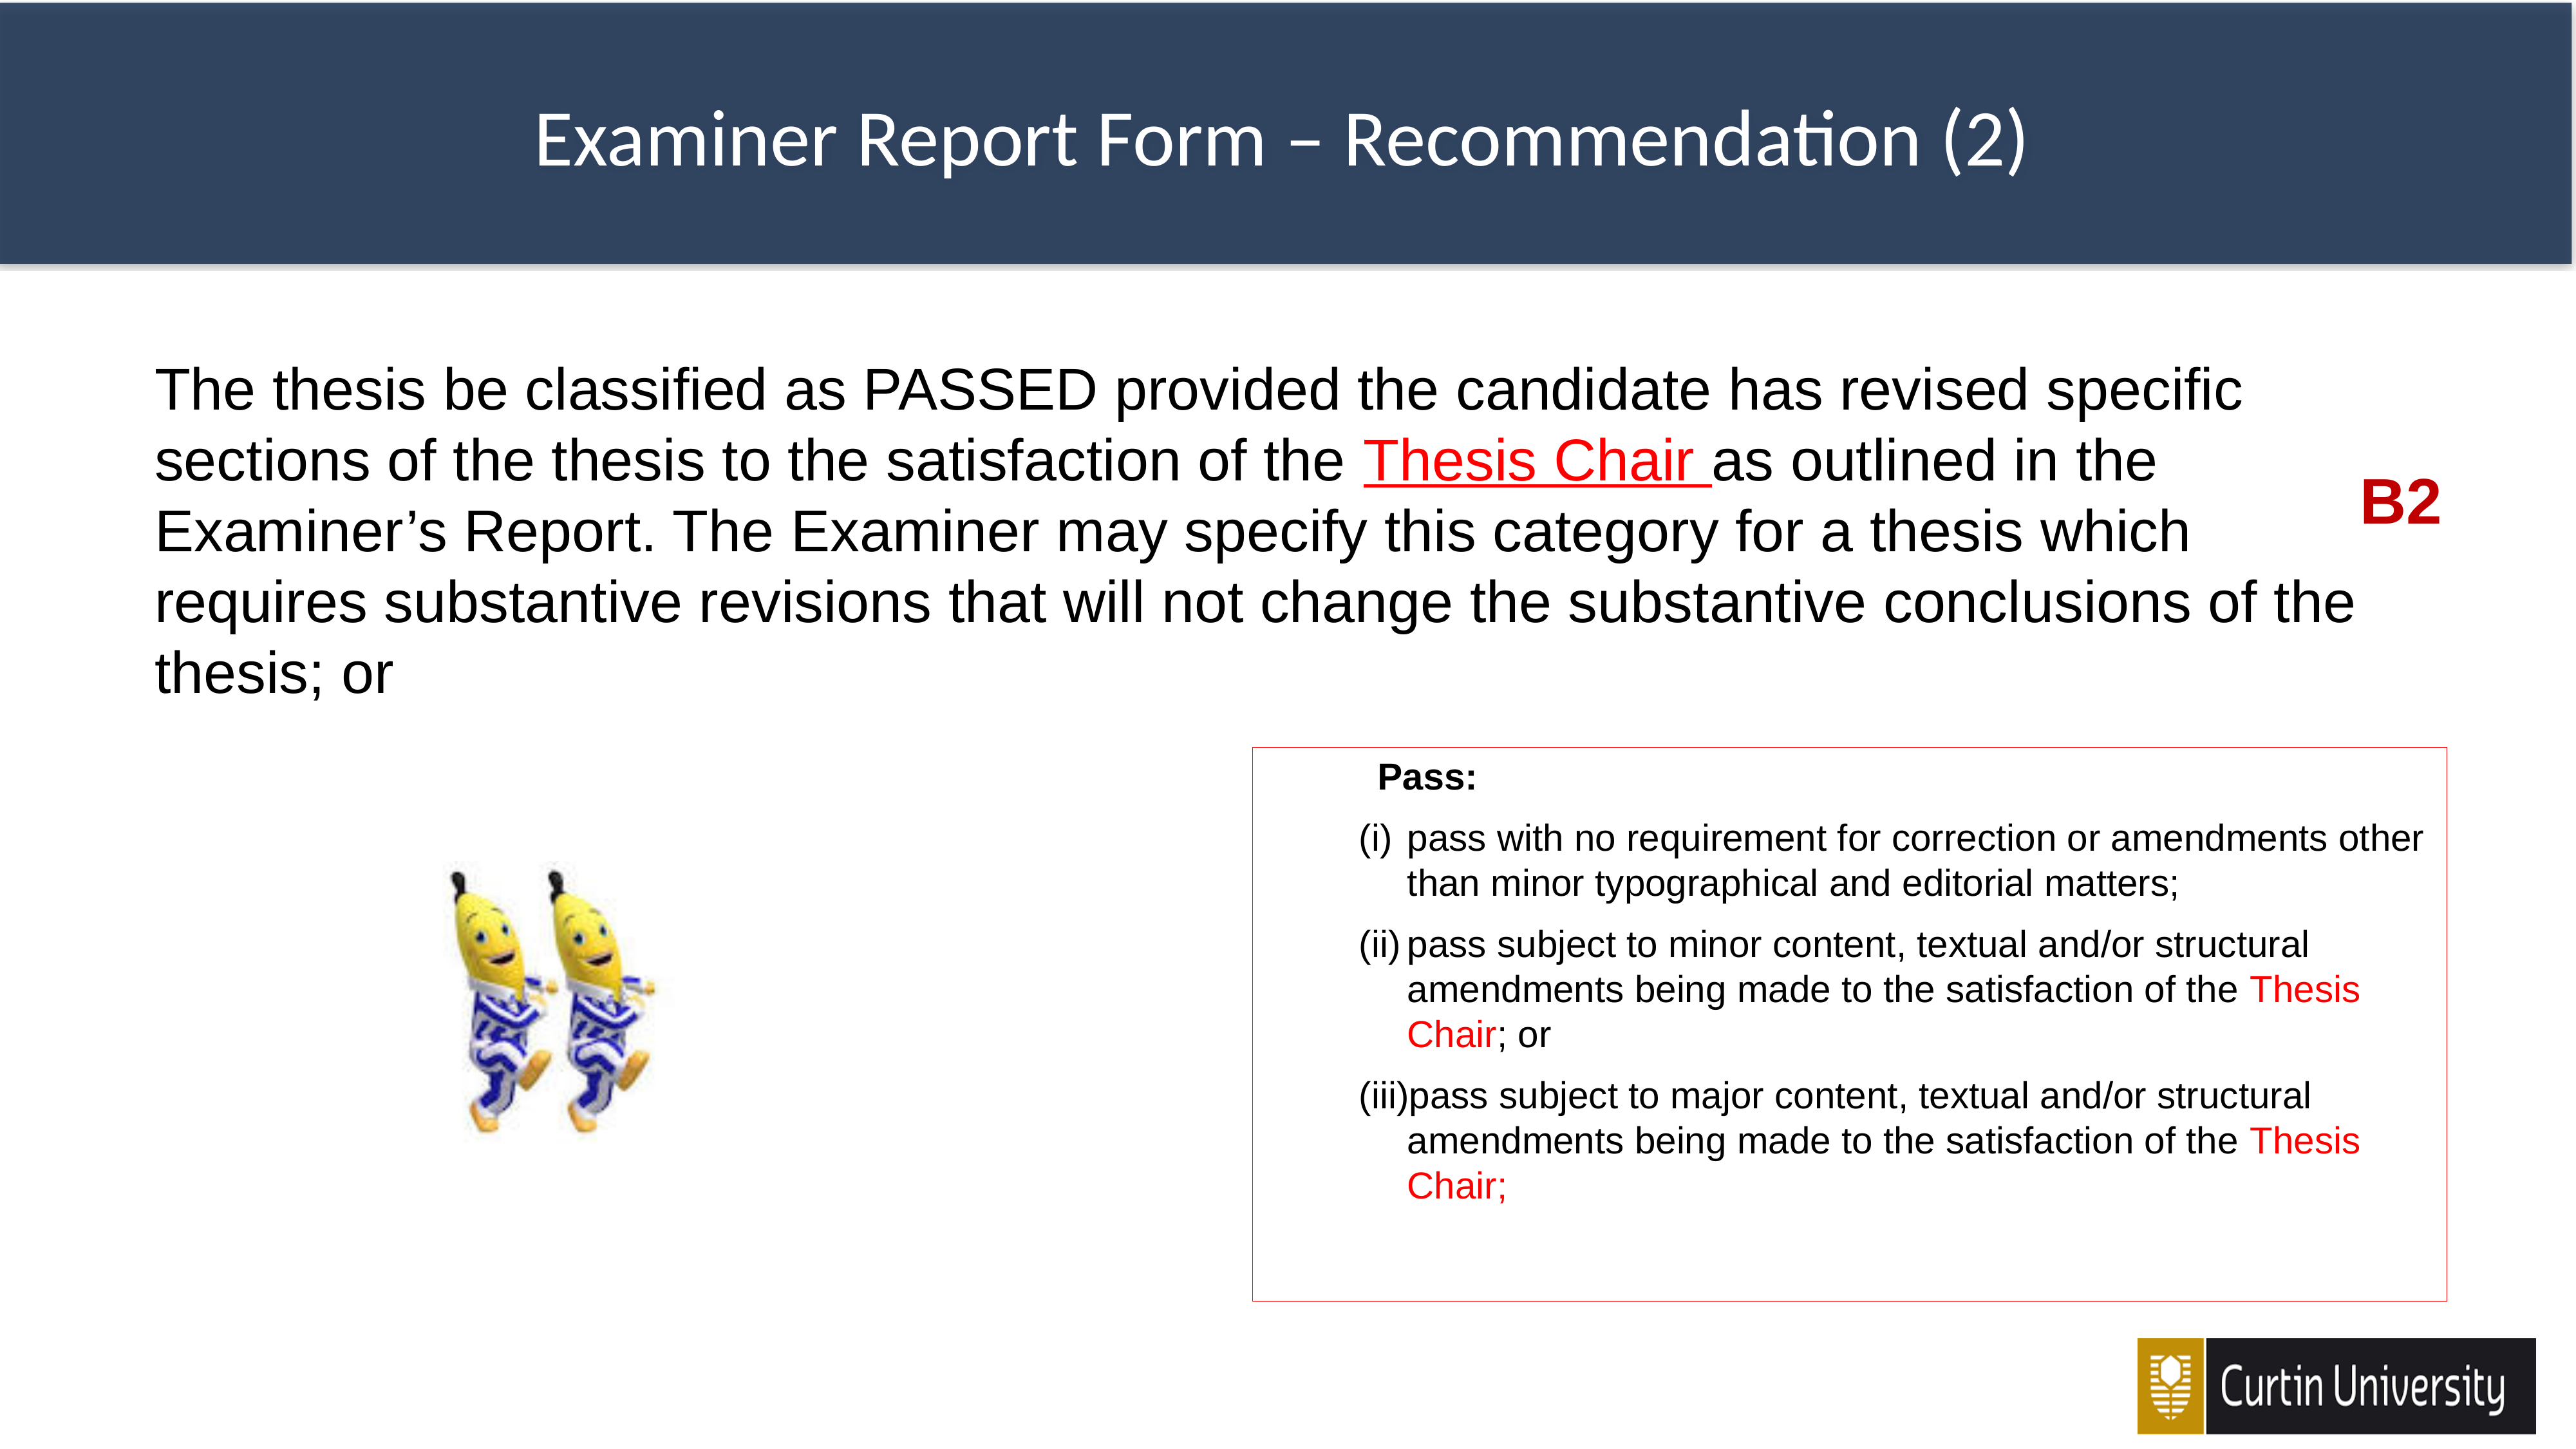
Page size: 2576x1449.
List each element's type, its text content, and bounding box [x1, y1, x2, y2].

text_box Pass: pass with no requirement for correction or amendments other than minor typographical and editorial matters; pass subject to minor content, textual and/or structural amendments being made to the satisfaction of the Thesis Chair; or pass subject to major content, textual and/or structural amendments being made to the satisfaction of the Thesis Chair; [1252, 747, 2447, 1302]
picture [348, 861, 735, 1143]
list The thesis be classified as PASSED provided the candidate has revised specific sections of the thesis to the satisfaction of the Thesis Chair as outlined in the Examiner’s Report. The Examiner may specify this category for a thesis which requires substantive revisions that will not change the substantive conclusions of the thesis; or [129, 337, 2447, 1294]
text_box Examiner Report Form – Recommendation (2) [0, 2, 2572, 265]
picture [2137, 1338, 2536, 1435]
text_box B2 [2350, 455, 2544, 542]
